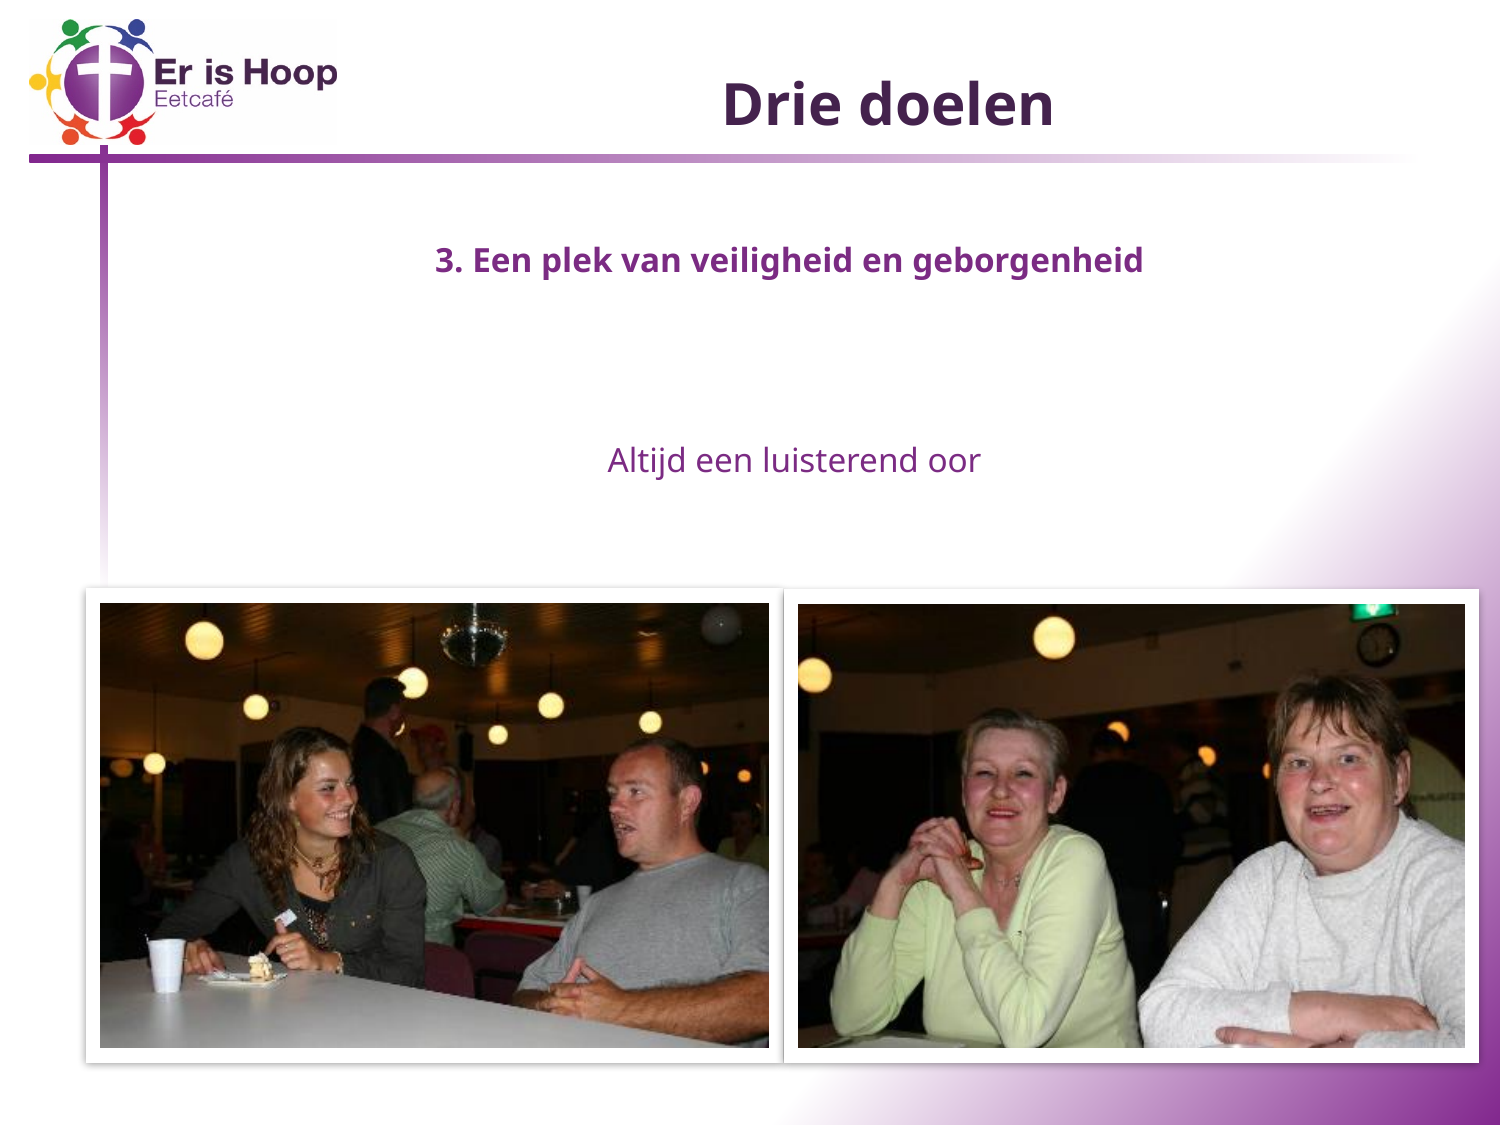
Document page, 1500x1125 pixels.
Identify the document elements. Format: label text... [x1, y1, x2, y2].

picture [99, 602, 769, 1049]
title Drie doelen [407, 30, 1371, 145]
picture [29, 19, 337, 145]
picture [797, 603, 1466, 1049]
text_box 3. Een plek van veiligheid en geborgenheid Altijd een luisterend oor [124, 231, 1465, 486]
